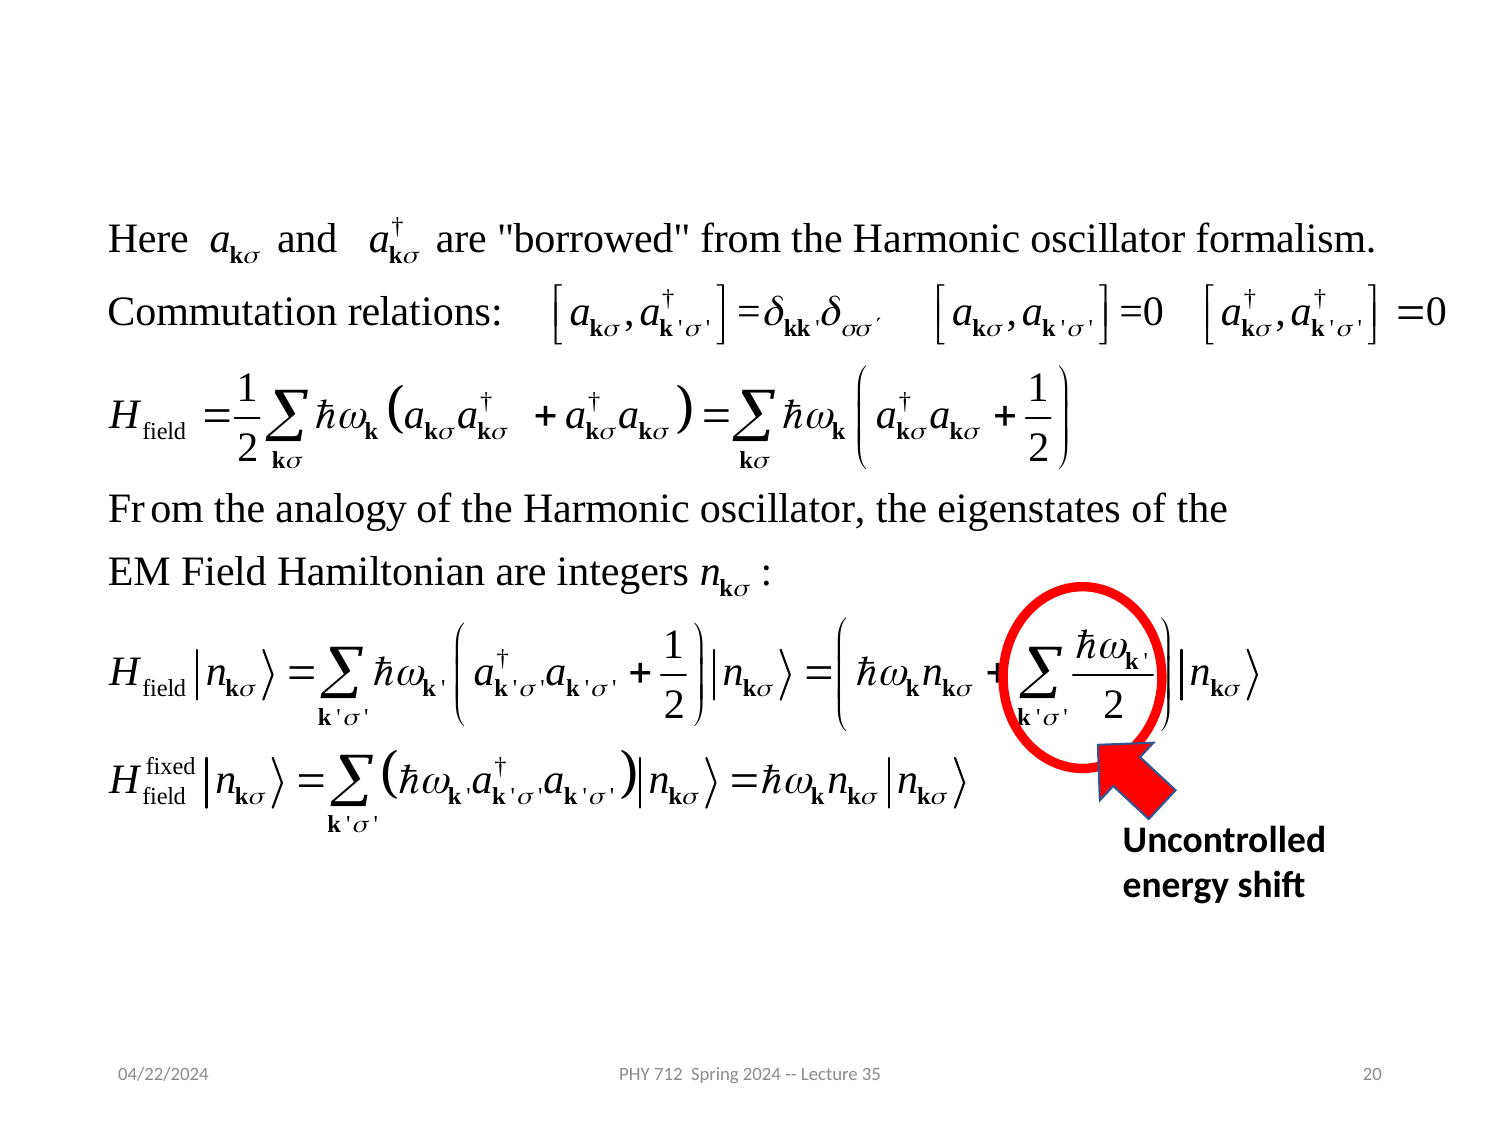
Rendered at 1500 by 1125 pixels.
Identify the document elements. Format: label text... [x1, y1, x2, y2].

footer PHY 712 Spring 2024 -- Lecture 35 [496, 1042, 1004, 1103]
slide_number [103, 1042, 441, 1103]
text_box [101, 207, 1455, 841]
text_box Uncontrolled energy shift [1107, 841, 1364, 913]
slide_number 20 [1059, 1042, 1397, 1103]
